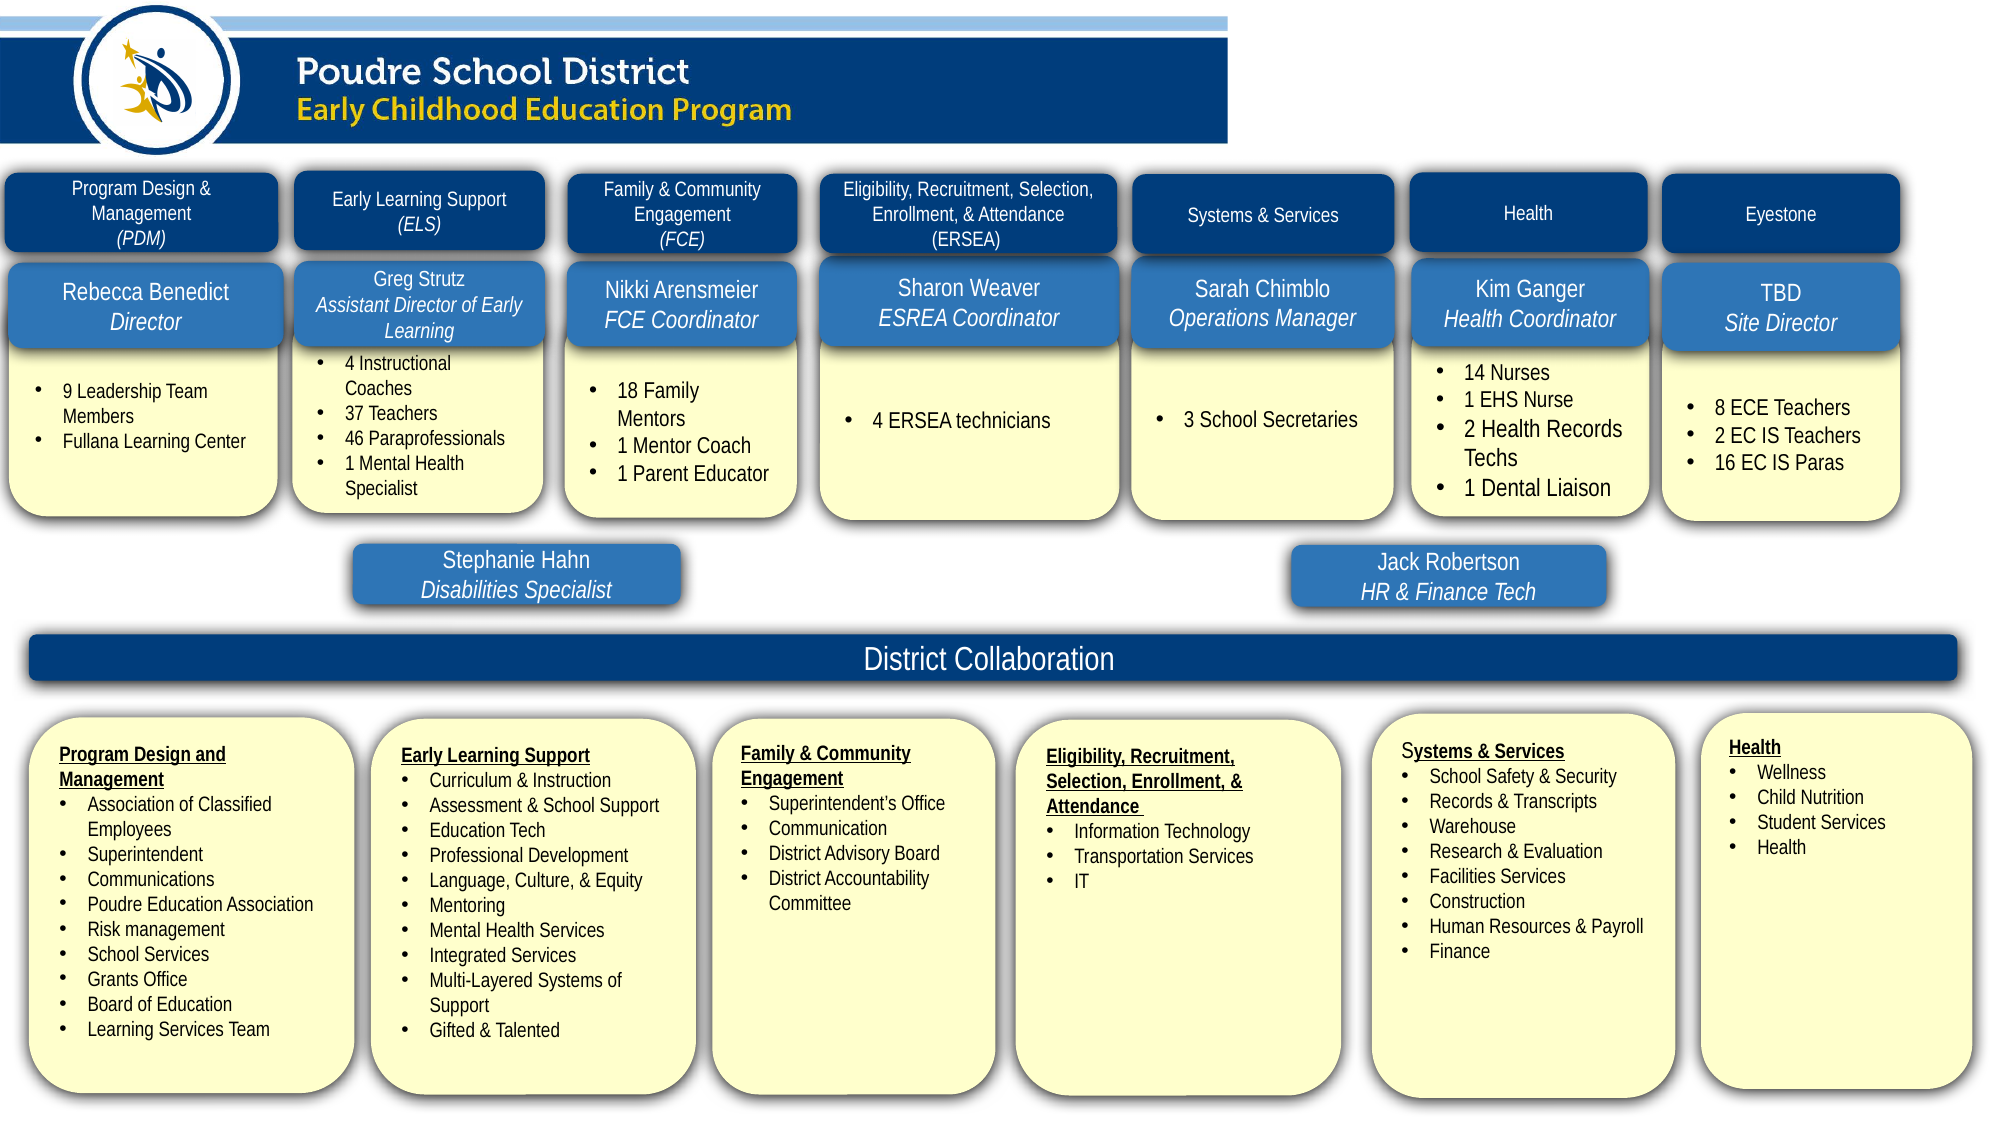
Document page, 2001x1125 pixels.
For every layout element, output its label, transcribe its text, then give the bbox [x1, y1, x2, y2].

text_box Family & Community Engagement (FCE) [566, 172, 799, 255]
text_box Jack Robertson HR & Finance Tech [1290, 543, 1608, 608]
text_box 4 Instructional Coaches 37 Teachers 46 Paraprofessionals 1 Mental Health Specialist [291, 360, 545, 514]
text_box 4 ERSEA technicians [818, 360, 1118, 522]
text_box Eligibility, Recruitment, Selection, Enrollment, & Attendance Information Technology Transportation Services IT [1014, 718, 1343, 1097]
text_box 18 Family Mentors 1 Mentor Coach 1 Parent Educator [563, 359, 798, 519]
text_box 14 Nurses 1 EHS Nurse 2 Health Records Techs 1 Dental Liaison [1410, 360, 1648, 518]
text_box Sarah Chimblo Operations Manager [1130, 267, 1396, 350]
text_box Family & Community Engagement Superintendent’s Office Communication District Advisory Board District Accountability Committee [711, 717, 997, 1096]
text_box 8 ECE Teachers 2 EC IS Teachers 16 EC IS Paras [1661, 363, 1902, 522]
text_box Eligibility, Recruitment, Selection, Enrollment, & Attendance (ERSEA) [818, 172, 1118, 255]
text_box Sharon Weaver ESREA Coordinator [818, 267, 1117, 348]
text_box Stephanie Hahn Disabilities Specialist [351, 542, 682, 606]
text_box Early Learning Support Curriculum & Instruction Assessment & School Support Education Tech Professional Development Language, Culture, & Equity Mentoring Mental Health Services Integrated Services Multi-Layered Systems of Support Gifted & Talented [369, 717, 697, 1096]
text_box Early Learning Support (ELS) [293, 169, 547, 252]
text_box Systems & Services School Safety & Security Records & Transcripts Warehouse Research & Evaluation Facilities Services Construction Human Resources & Payroll Finance [1370, 712, 1677, 1099]
text_box Health [1408, 171, 1649, 253]
text_box 3 School Secretaries [1130, 360, 1395, 522]
text_box 9 Leadership Team Members Fullana Learning Center [7, 361, 278, 518]
text_box District Collaboration [27, 633, 1959, 682]
picture [0, 1, 1228, 157]
text_box Kim Ganger Health Coordinator [1410, 267, 1649, 348]
text_box Greg Strutz Assistant Director of Early Learning [293, 266, 547, 348]
text_box Health Wellness Child Nutrition Student Services Health [1700, 712, 1974, 1090]
text_box TBD Site Director [1661, 261, 1902, 352]
text_box Program Design and Management Association of Classified Employees Superintendent Communications Poudre Education Association Risk management School Services Grants Office Board of Education Learning Services Team [27, 716, 356, 1095]
text_box Rebecca Benedict Director [7, 267, 281, 350]
text_box Systems & Services [1131, 173, 1396, 255]
text_box Nikki Arensmeier FCE Coordinator [565, 268, 798, 348]
text_box Eyestone [1661, 172, 1902, 252]
text_box Program Design & Management (PDM) [3, 171, 280, 254]
